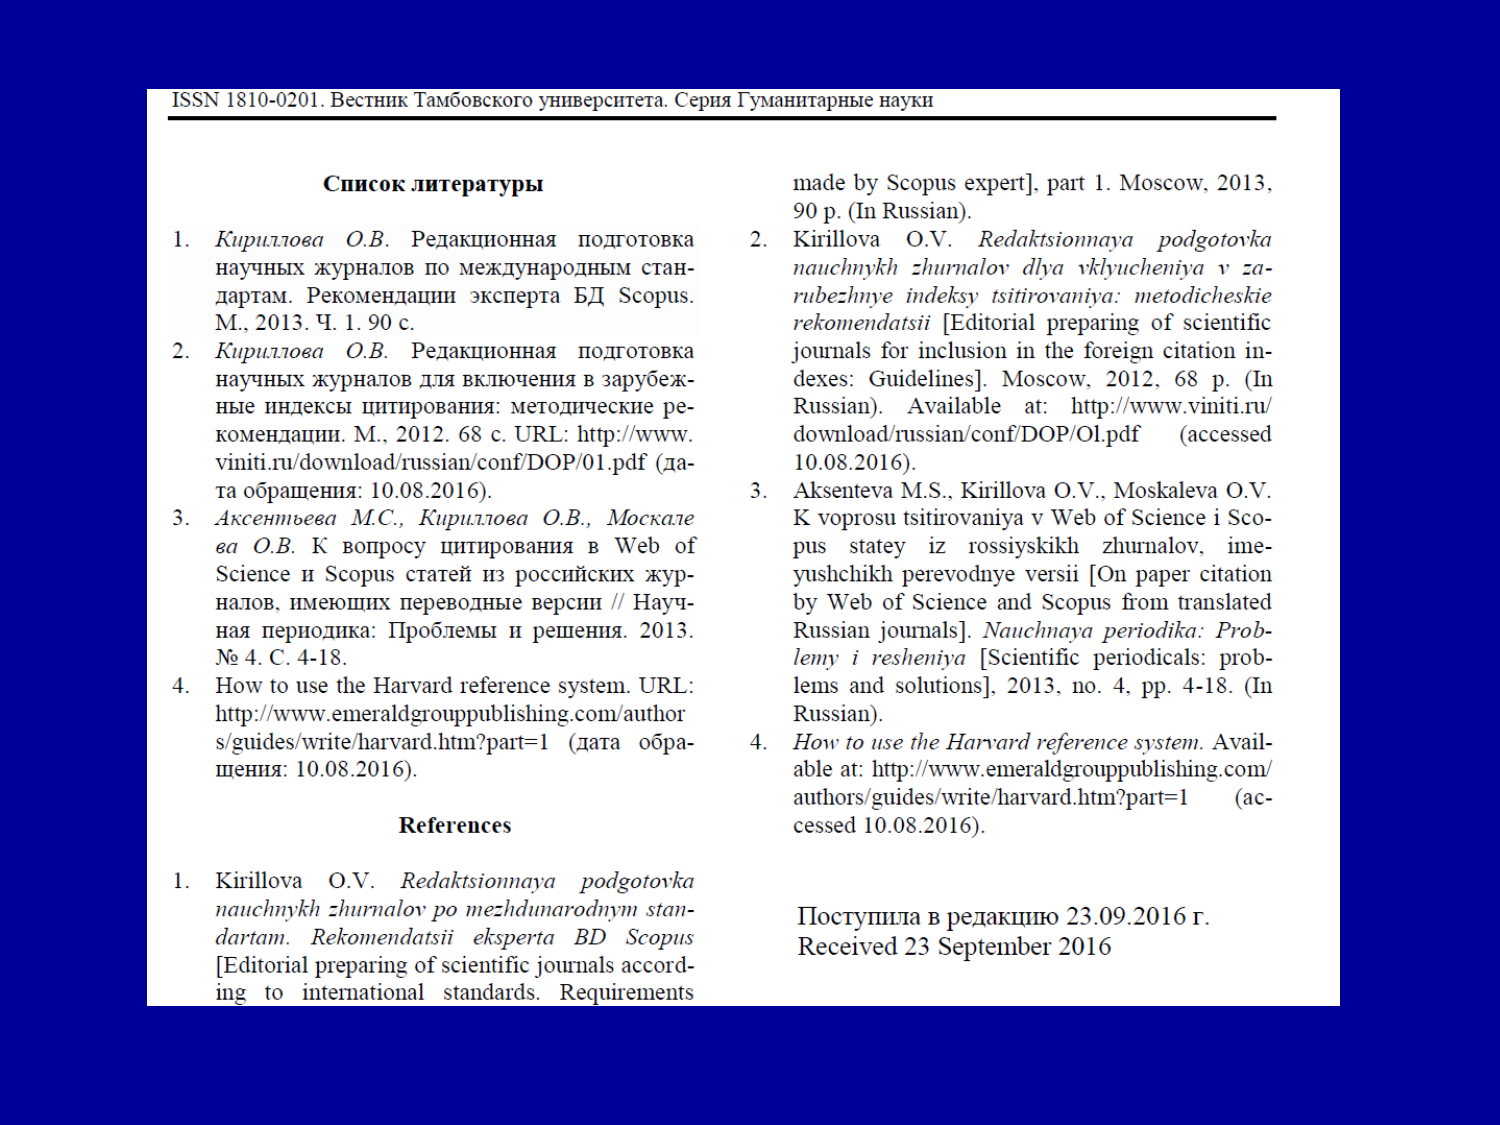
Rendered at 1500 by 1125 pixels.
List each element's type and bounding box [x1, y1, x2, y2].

picture [147, 89, 1340, 1006]
